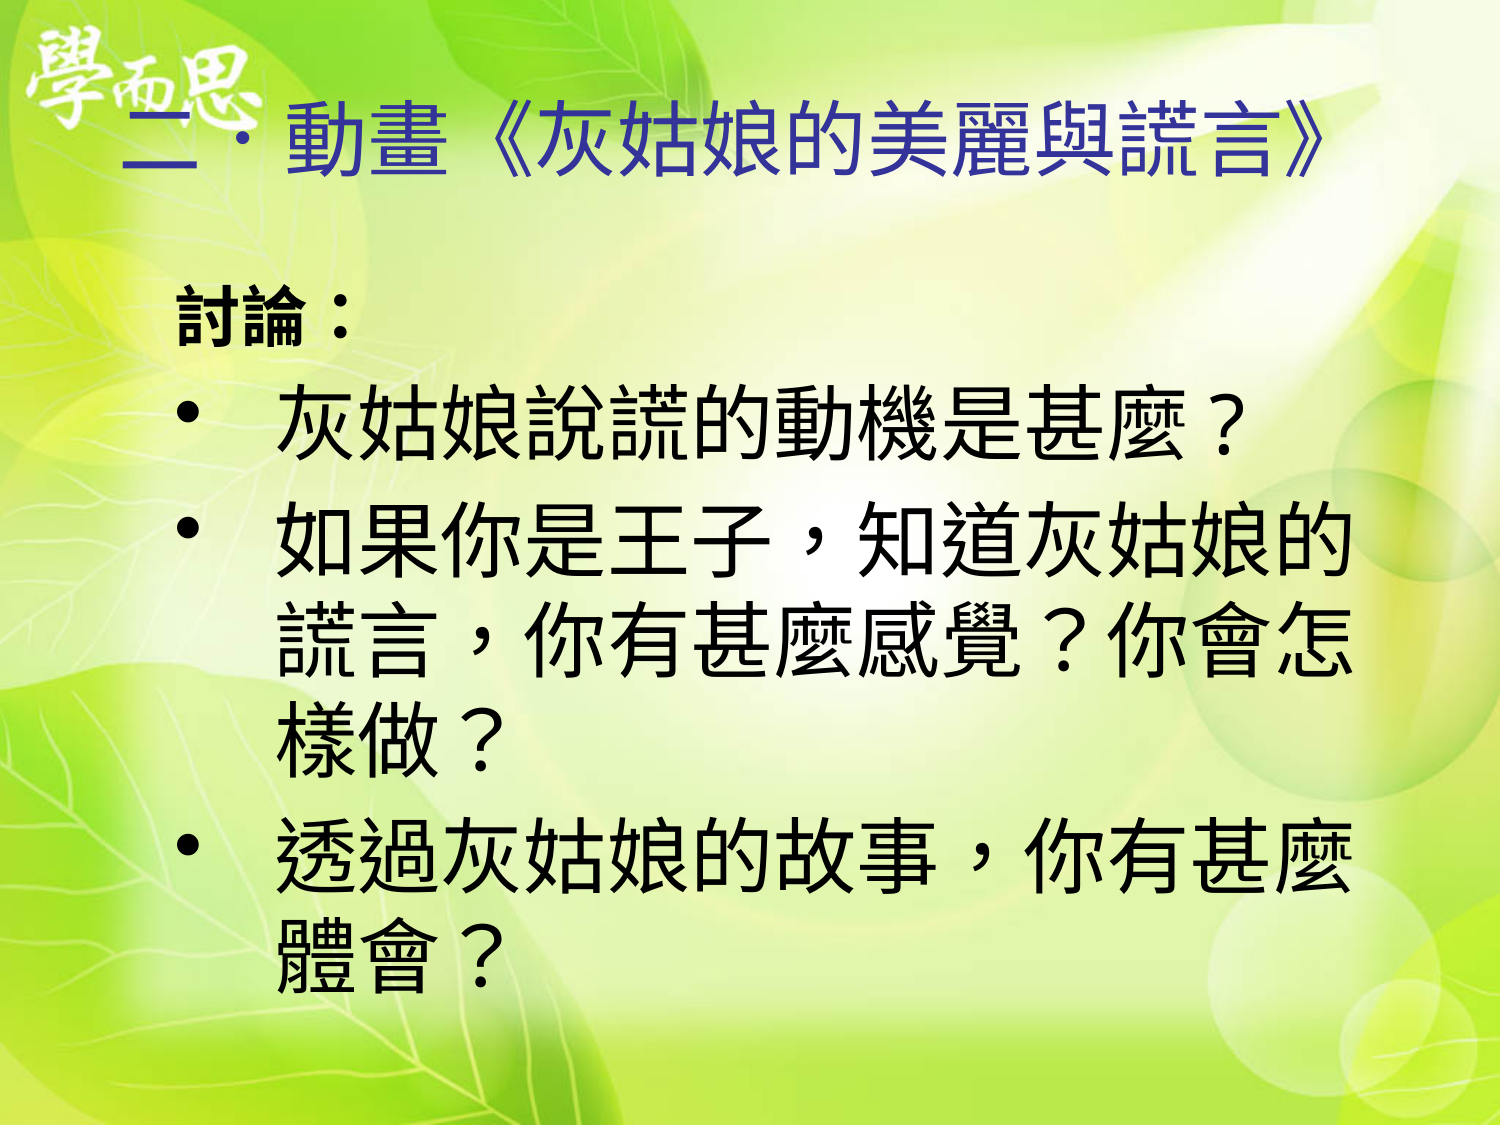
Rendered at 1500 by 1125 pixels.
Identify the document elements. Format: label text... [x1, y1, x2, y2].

list 討論： 灰姑娘說謊的動機是甚麼? 如果你是王子，知道灰姑娘的謊言，你有甚麼感覺？你會怎樣做？ 透過灰姑娘的故事，你有甚麼體會？ [159, 267, 1427, 1047]
title 二．動畫《灰姑娘的美麗與謊言》 [76, 78, 1427, 197]
picture [0, 0, 1500, 1125]
